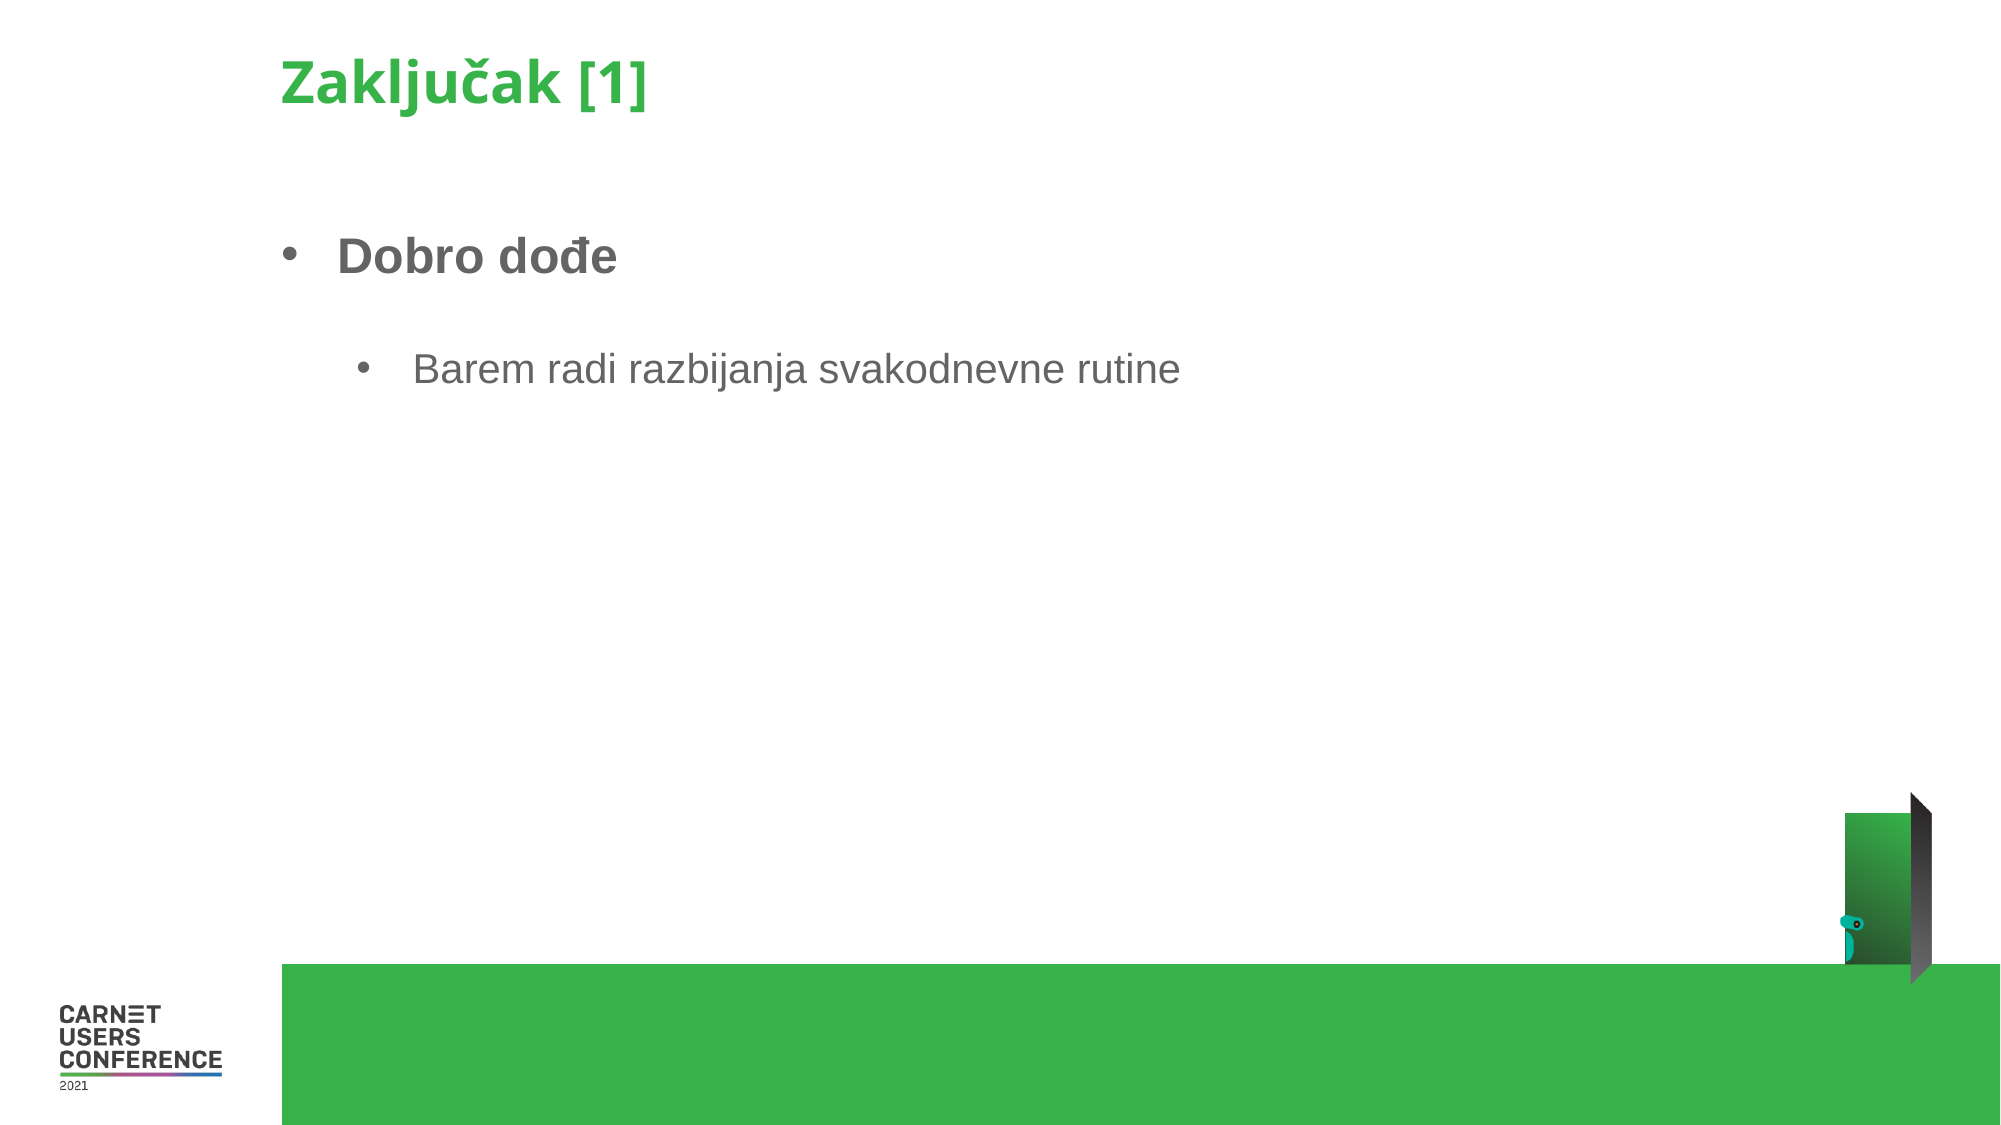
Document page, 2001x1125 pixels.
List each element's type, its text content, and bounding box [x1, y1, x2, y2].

text_box Dobro dođe Barem radi razbijanja svakodnevne rutine [266, 156, 1782, 400]
text_box Zaključak [1] [266, 37, 1576, 123]
